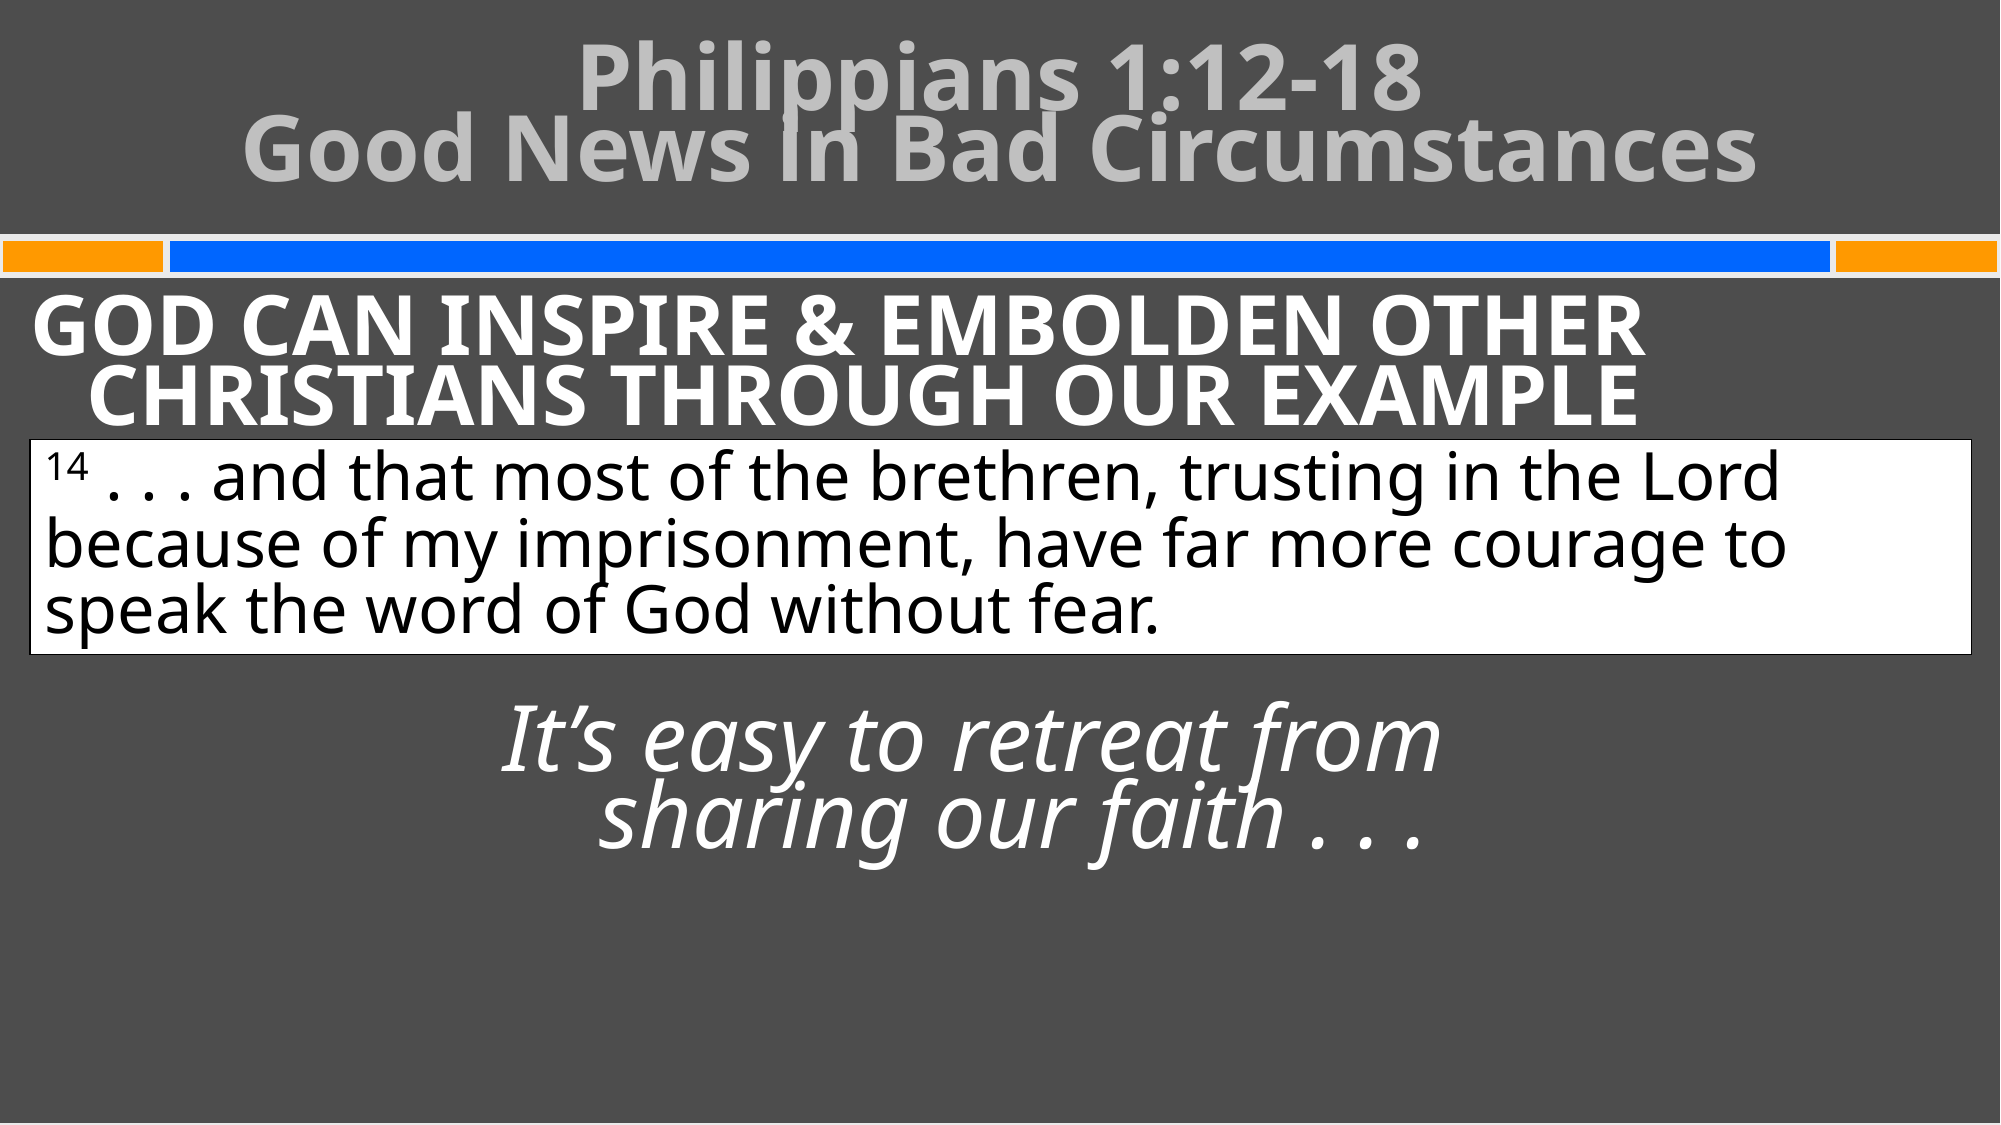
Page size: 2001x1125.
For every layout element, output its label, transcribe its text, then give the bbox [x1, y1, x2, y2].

title Philippians 1:12-18 Good News in Bad Circumstances [99, 44, 1901, 213]
text_box 14 . . . and that most of the brethren, trusting in the Lord because of my imprisonment, have far more courage to speak the word of God without fear. [29, 439, 1972, 655]
list GOD CAN INSPIRE & EMBOLDEN OTHER CHRISTIANS THROUGH OUR EXAMPLE It’s easy to retreat from sharing our faith . . . [15, 291, 1958, 1096]
